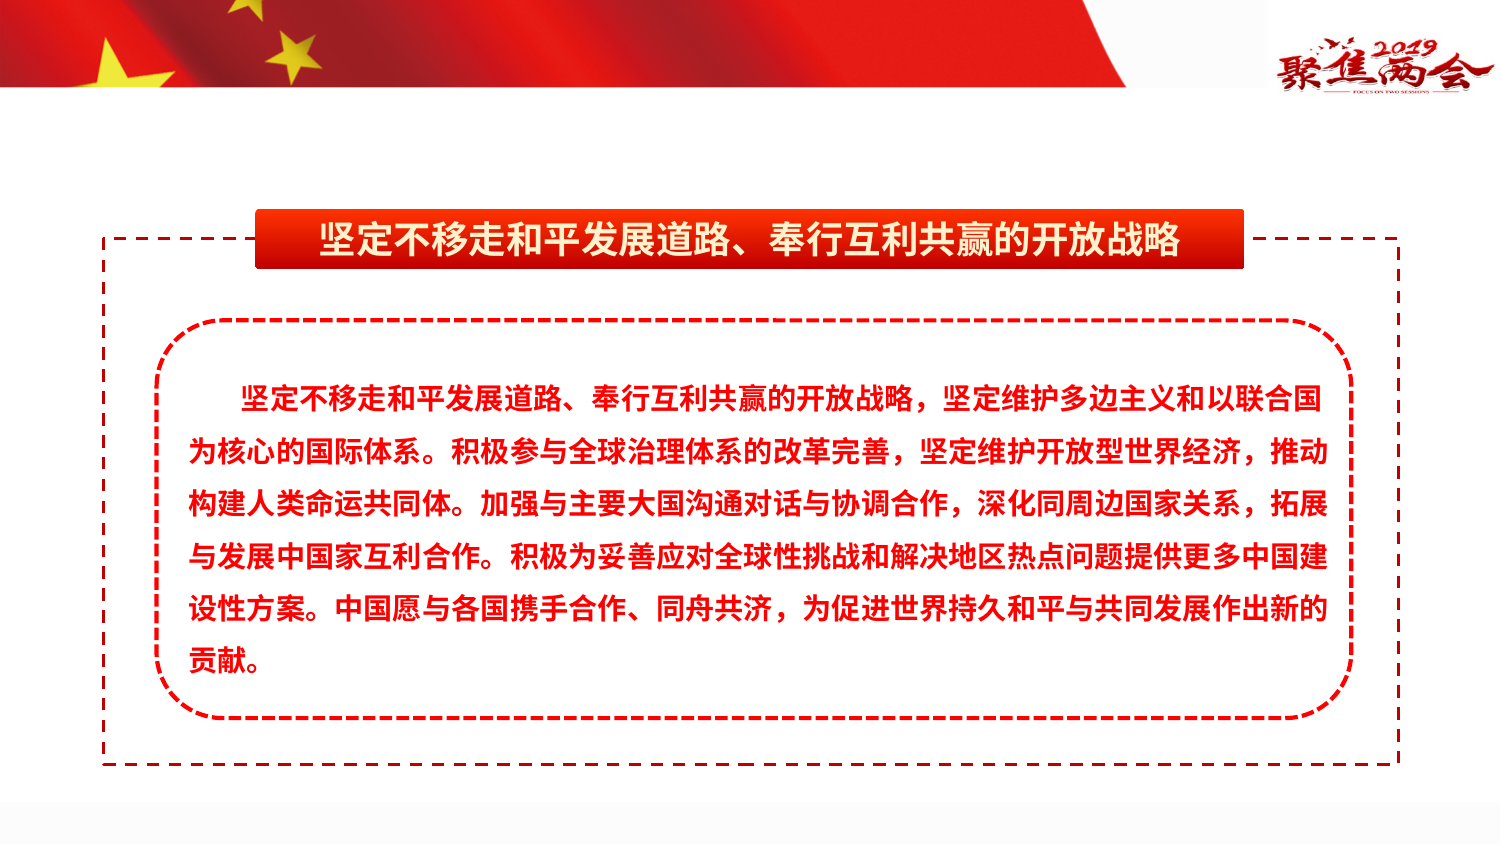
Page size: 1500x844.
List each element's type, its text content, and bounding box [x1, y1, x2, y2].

picture [0, 0, 1500, 147]
text_box 坚定不移走和平发展道路、奉行互利共赢的开放战略 [253, 206, 1247, 271]
text_box [101, 237, 1400, 766]
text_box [156, 320, 1352, 719]
